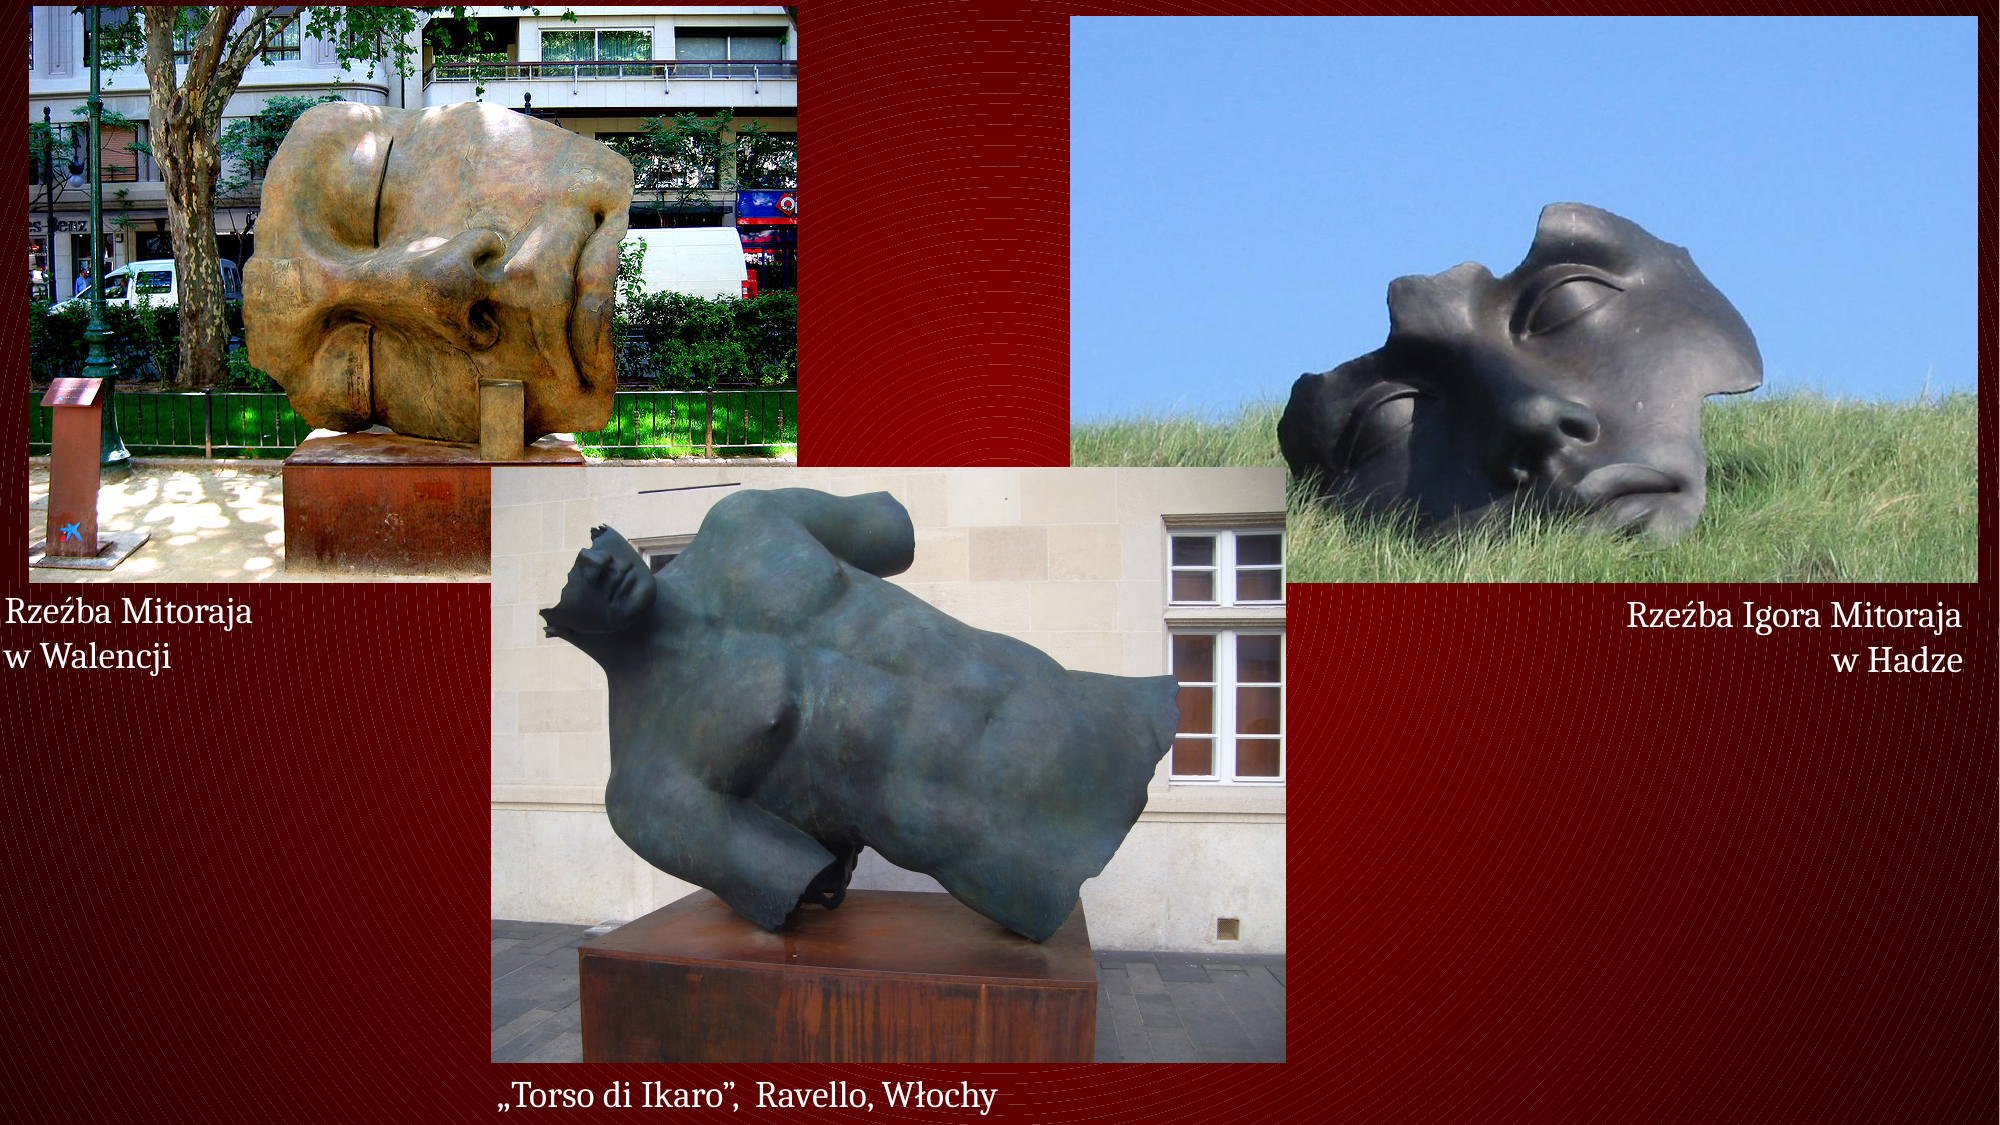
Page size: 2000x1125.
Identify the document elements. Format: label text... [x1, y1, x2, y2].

picture [28, 6, 1979, 1064]
text_box Rzeźba Mitoraja w Walencji [0, 578, 374, 684]
text_box Rzeźba Igora Mitoraja w Hadze [1528, 599, 1978, 688]
text_box „Torso di Ikaro”, Ravello, Włochy [482, 1069, 1014, 1123]
